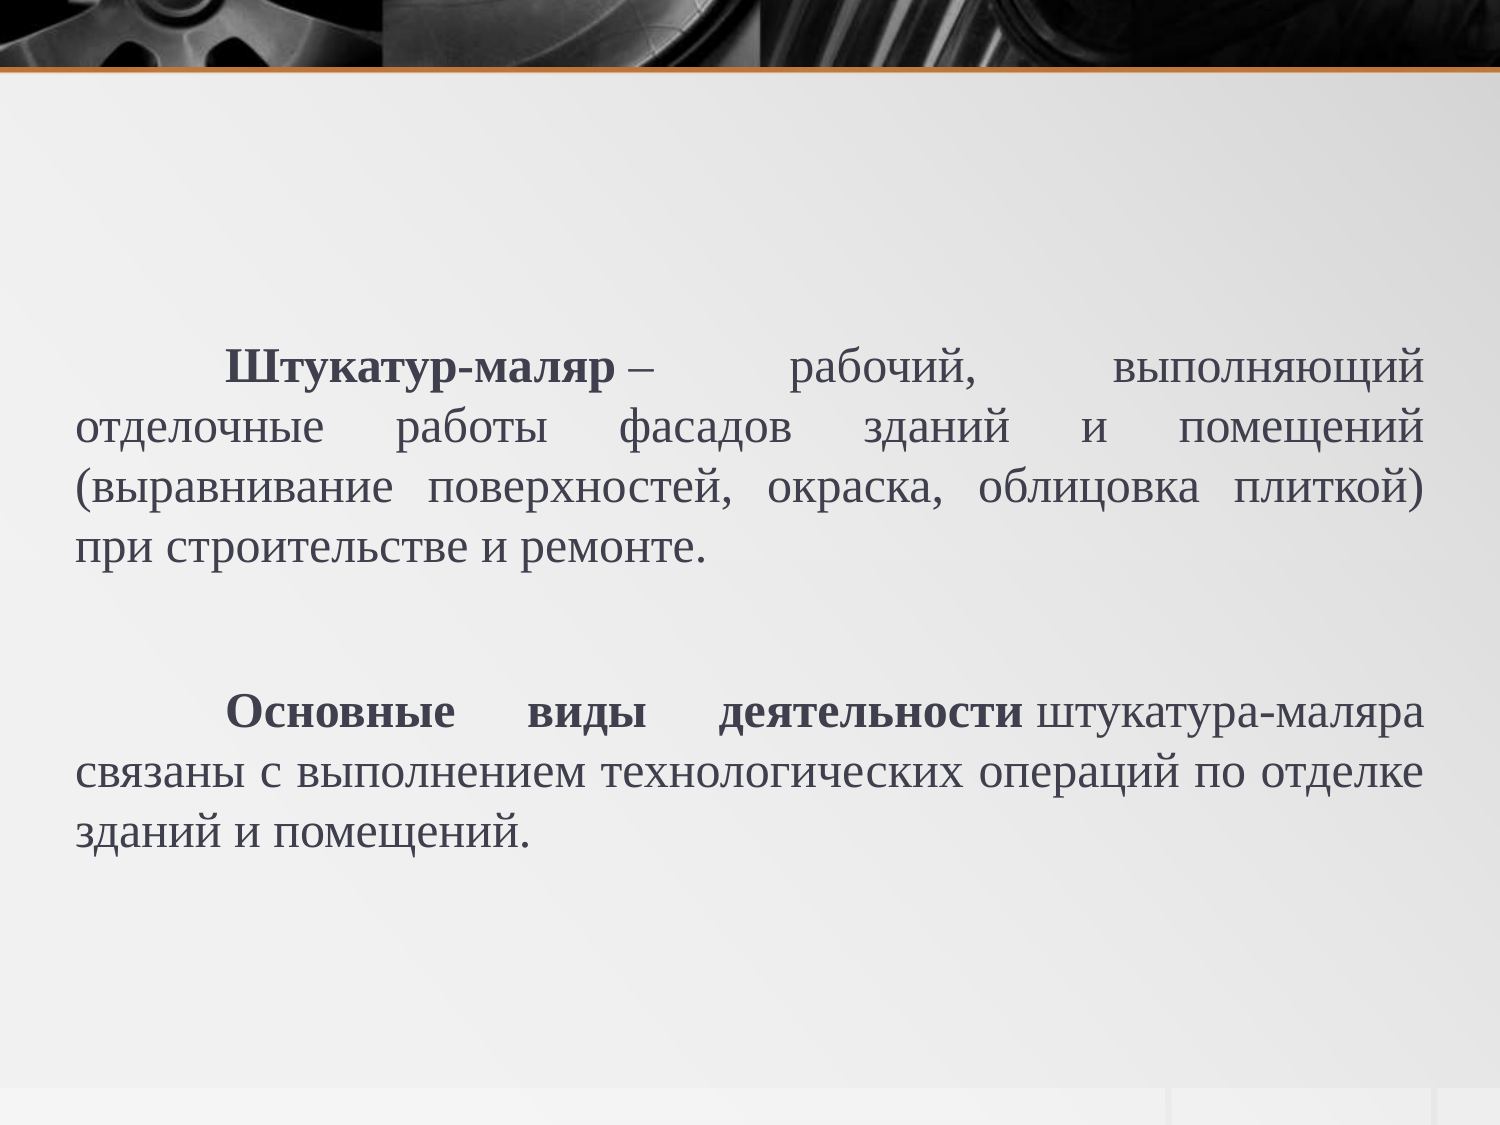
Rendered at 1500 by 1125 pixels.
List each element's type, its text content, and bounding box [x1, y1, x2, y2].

list Штукатур-маляр – рабочий, выполняющий отделочные работы фасадов зданий и помещений (выравнивание поверхностей, окраска, облицовка плиткой) при строительстве и ремонте. Основные виды деятельности штукатура-маляра связаны с выполнением технологических операций по отделке зданий и помещений. [75, 324, 1425, 1005]
picture [0, 0, 1500, 67]
